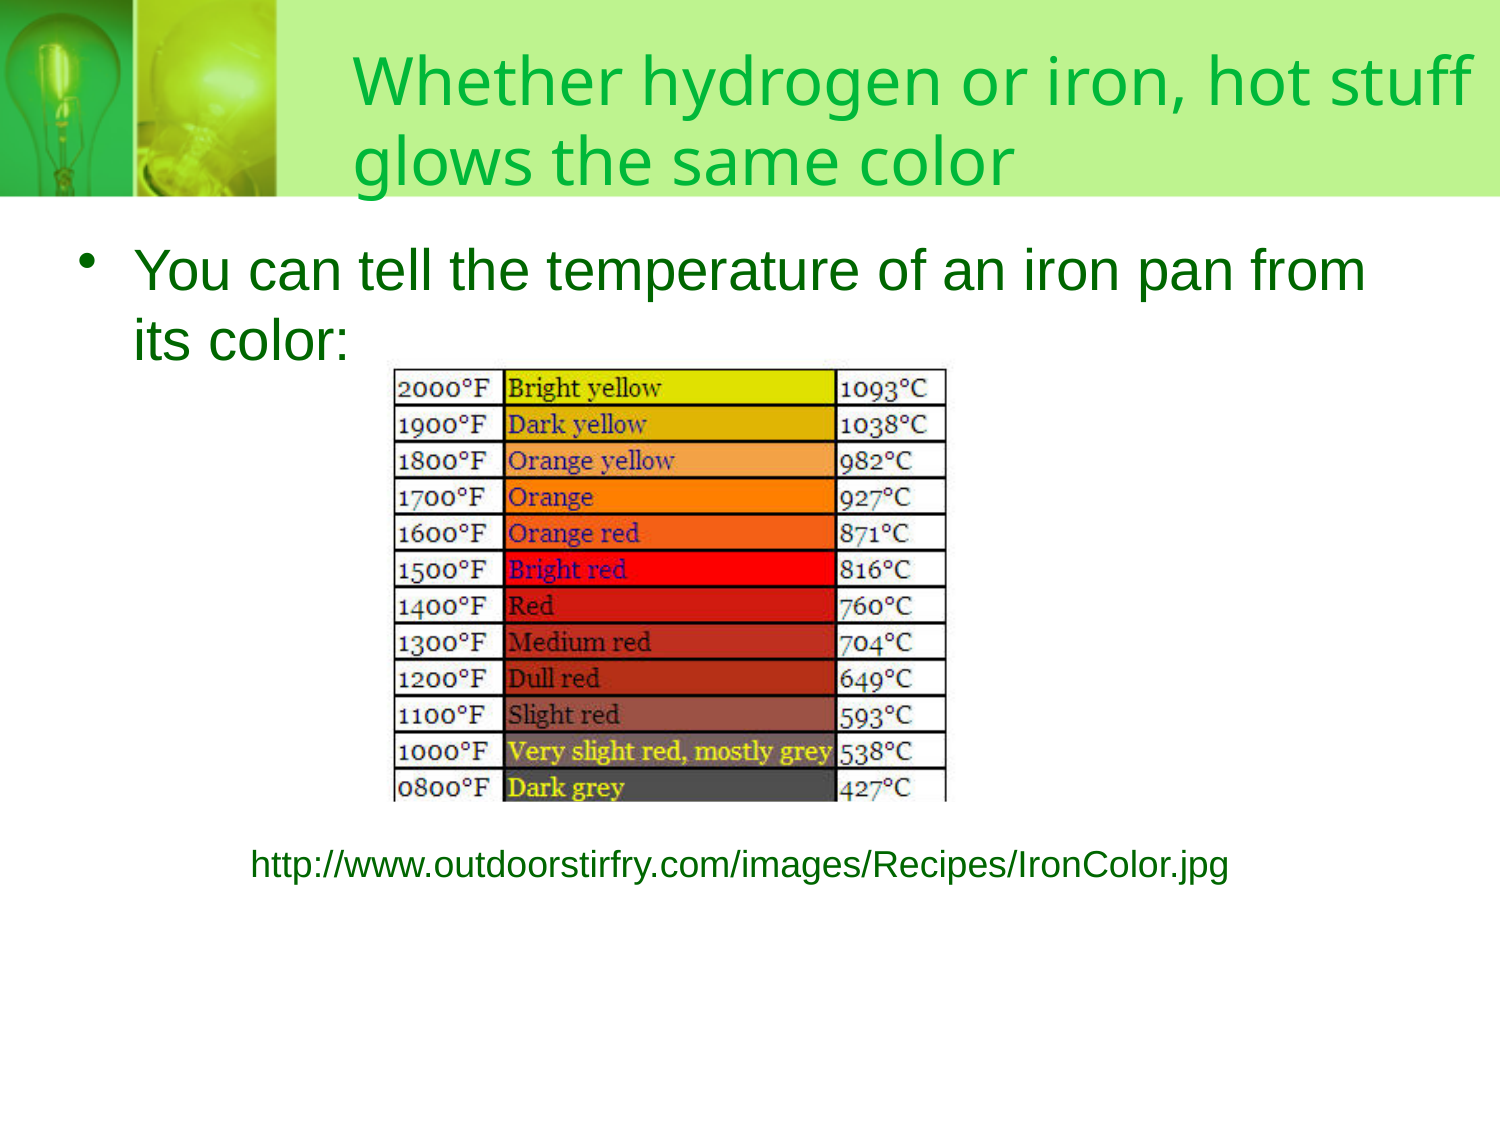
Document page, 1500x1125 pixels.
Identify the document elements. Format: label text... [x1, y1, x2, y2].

text_box http://www.outdoorstirfry.com/images/Recipes/IronColor.jpg [975, 833, 1245, 893]
list You can tell the temperature of an iron pan from its color: [62, 224, 1448, 988]
title Whether hydrogen or iron, hot stuff glows the same color [337, 62, 1500, 176]
text_box http://www.outdoorstirfry.com/images/Recipes/IronColor.jpg [235, 833, 355, 893]
picture [0, 0, 1500, 1125]
